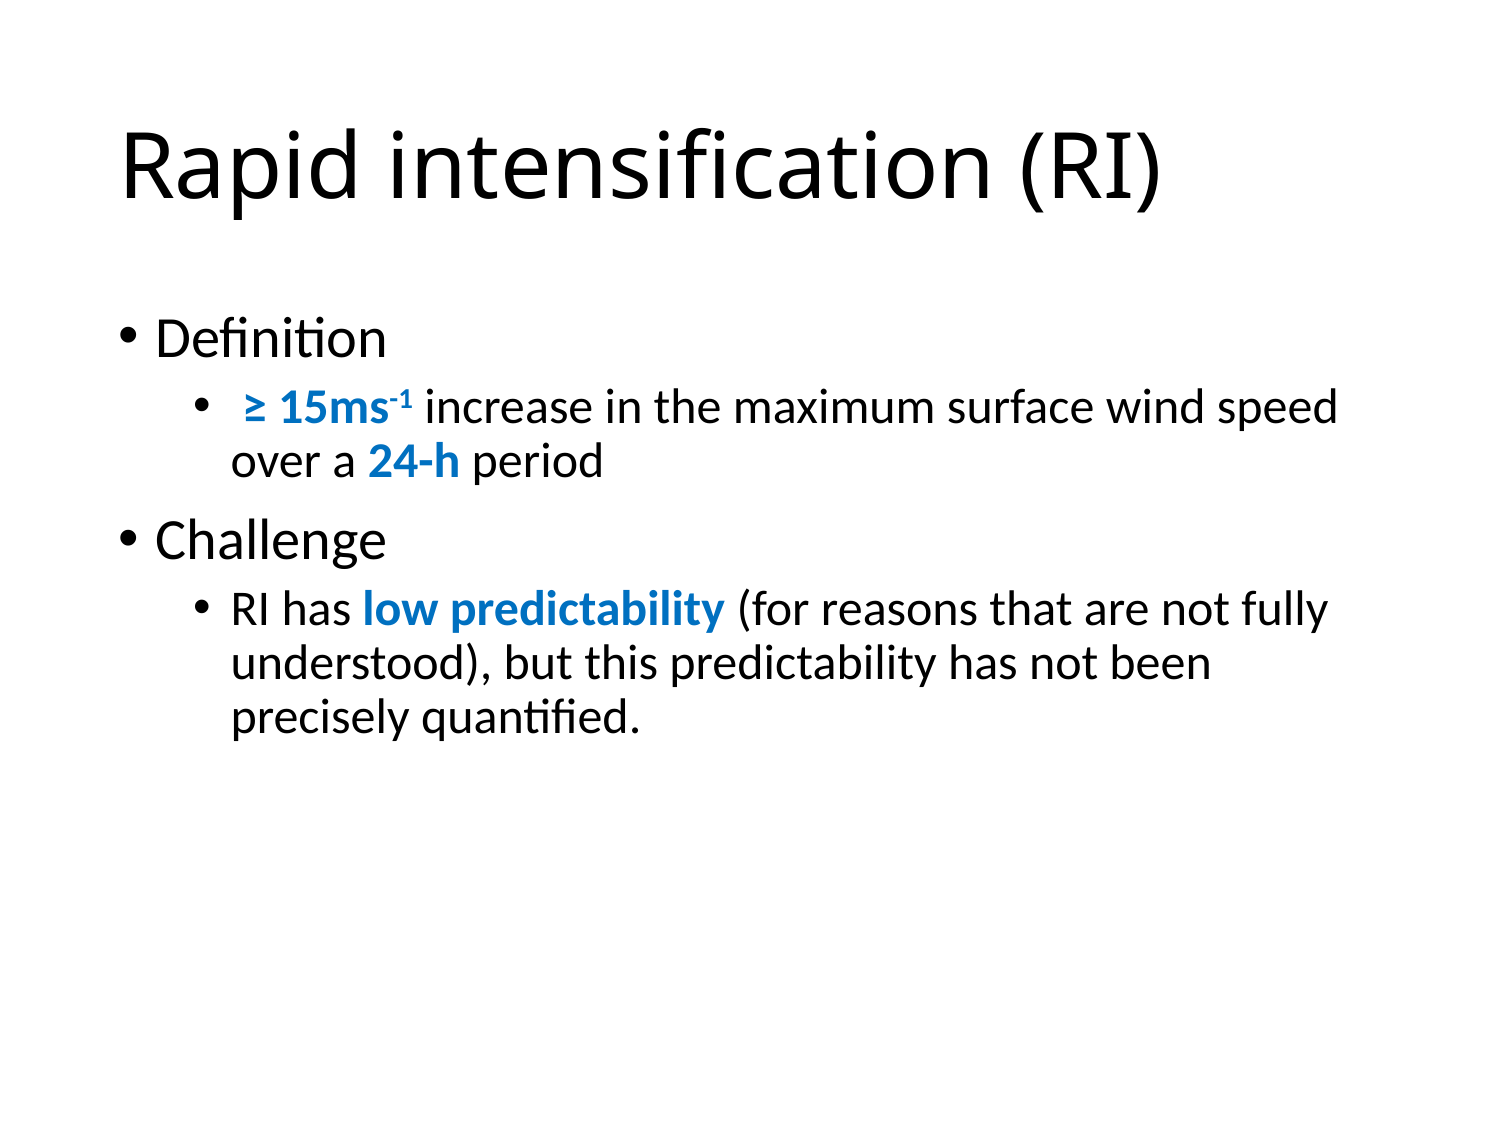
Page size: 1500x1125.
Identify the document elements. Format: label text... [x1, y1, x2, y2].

list Definition ≥ 15ms-1 increase in the maximum surface wind speed over a 24-h period Challenge RI has low predictability (for reasons that are not fully understood), but this predictability has not been precisely quantified. [103, 299, 1397, 1014]
title Rapid intensification (RI) [103, 59, 1397, 278]
